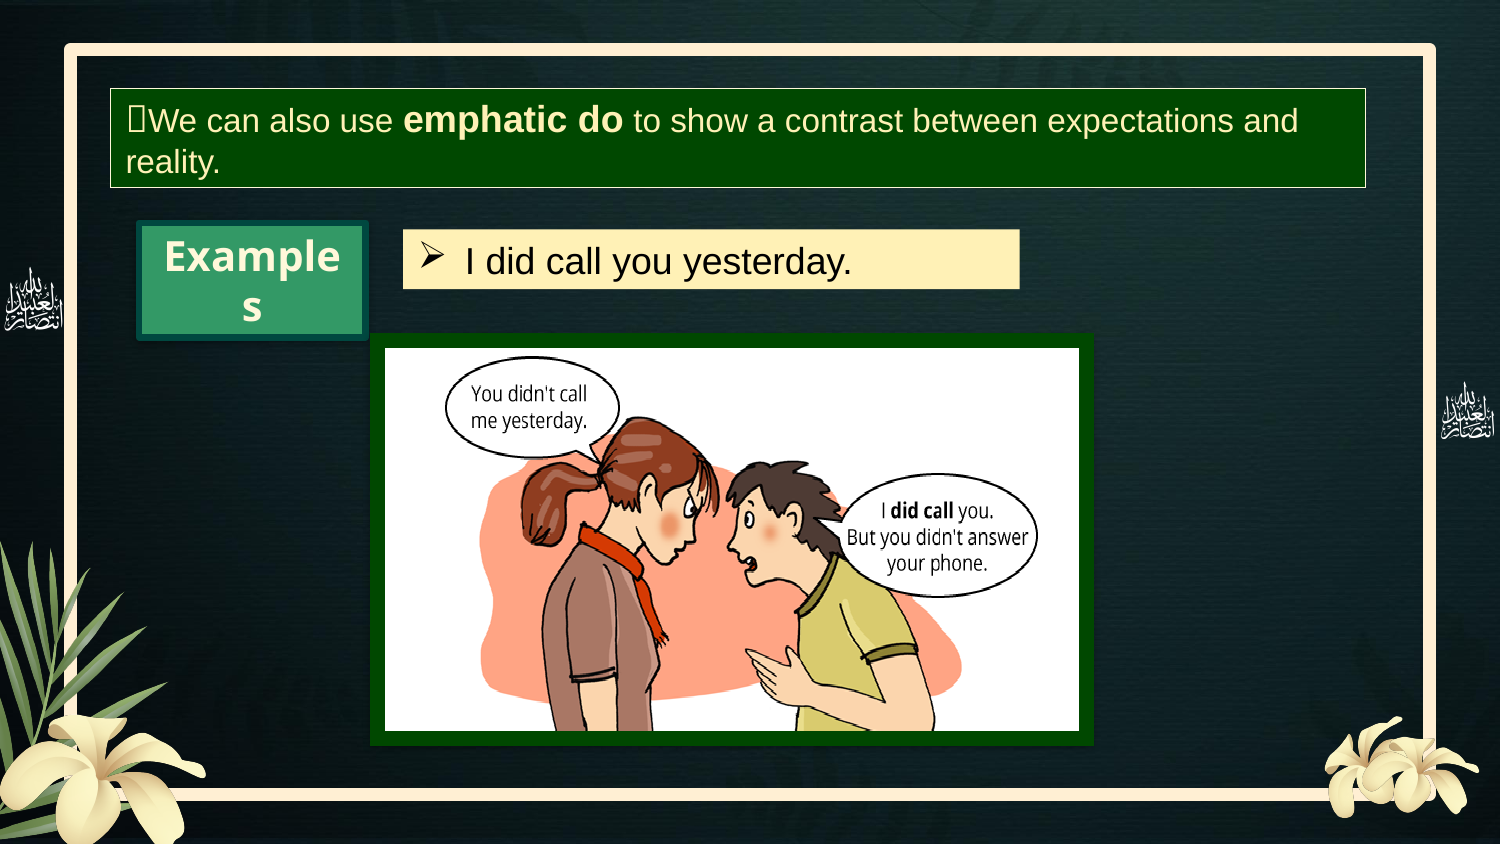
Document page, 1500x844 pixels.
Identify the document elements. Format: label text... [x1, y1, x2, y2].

text_box We can also use emphatic do to show a contrast between expectations and reality. [110, 88, 1366, 188]
text_box I did call you yesterday. [403, 229, 1020, 290]
text_box Examples [136, 220, 369, 341]
picture [0, 0, 1500, 844]
